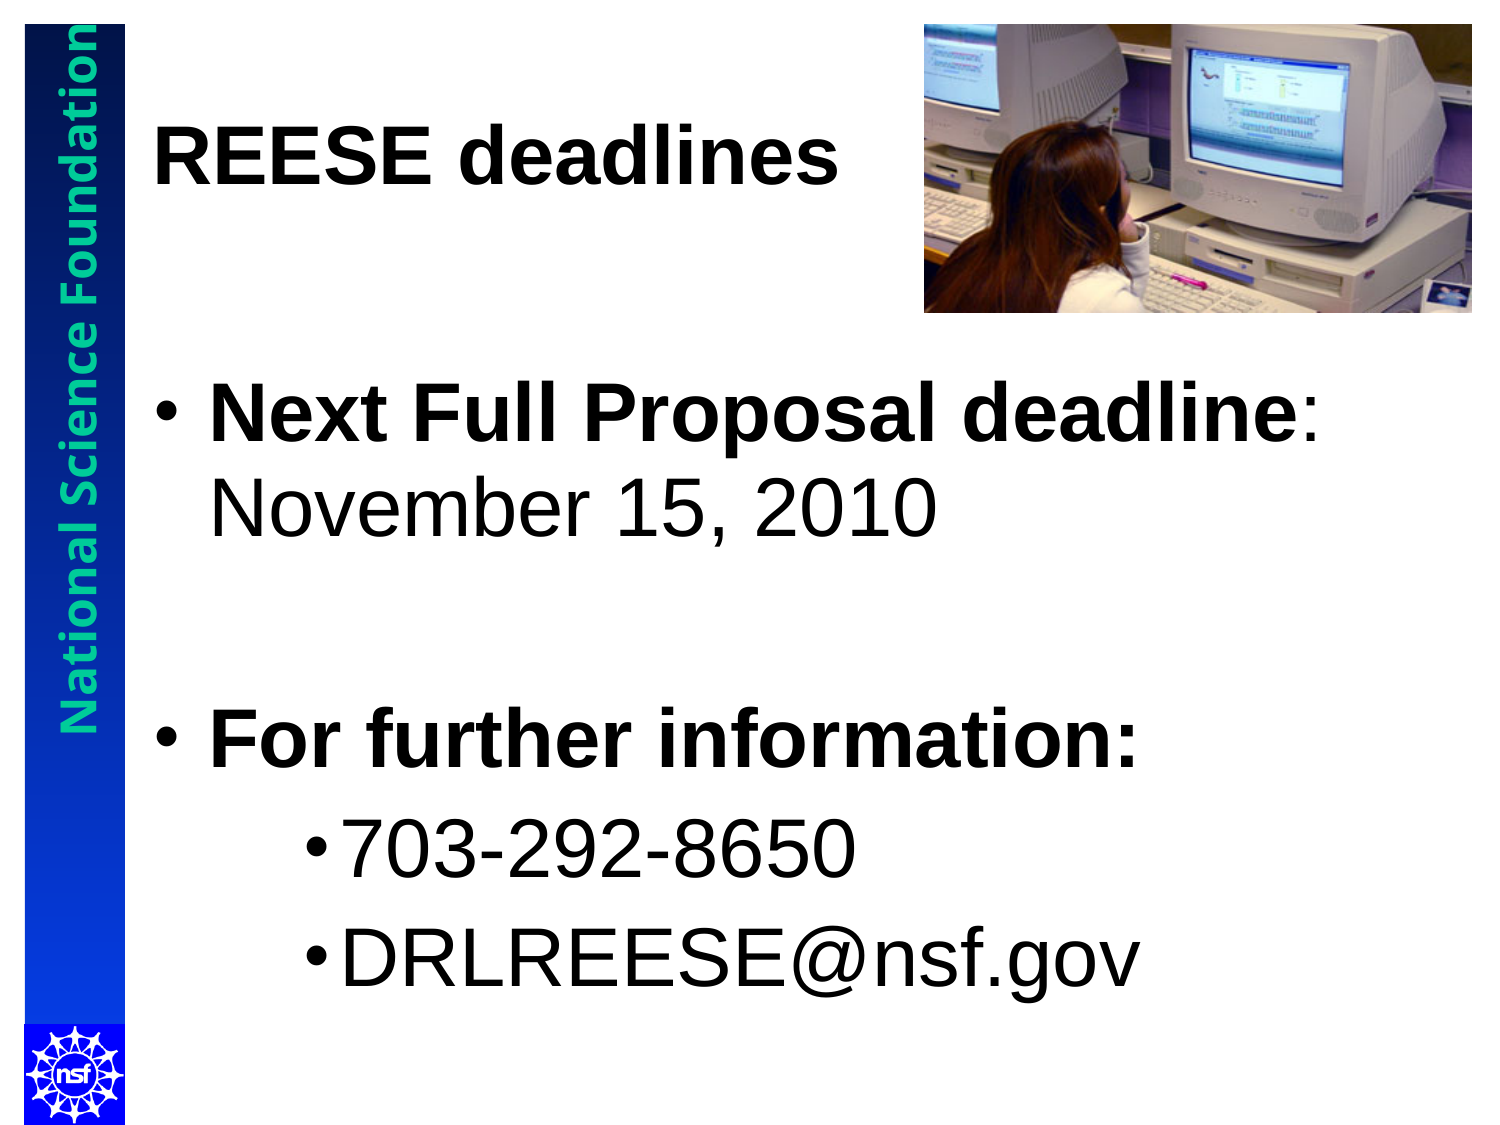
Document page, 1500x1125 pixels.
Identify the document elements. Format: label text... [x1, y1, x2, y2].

picture [24, 1024, 125, 1125]
picture [924, 24, 1472, 313]
title REESE deadlines [137, 28, 863, 285]
list Next Full Proposal deadline: November 15, 2010 For further information: 703-292-8650 DRLREESE@nsf.gov [137, 357, 1500, 1101]
